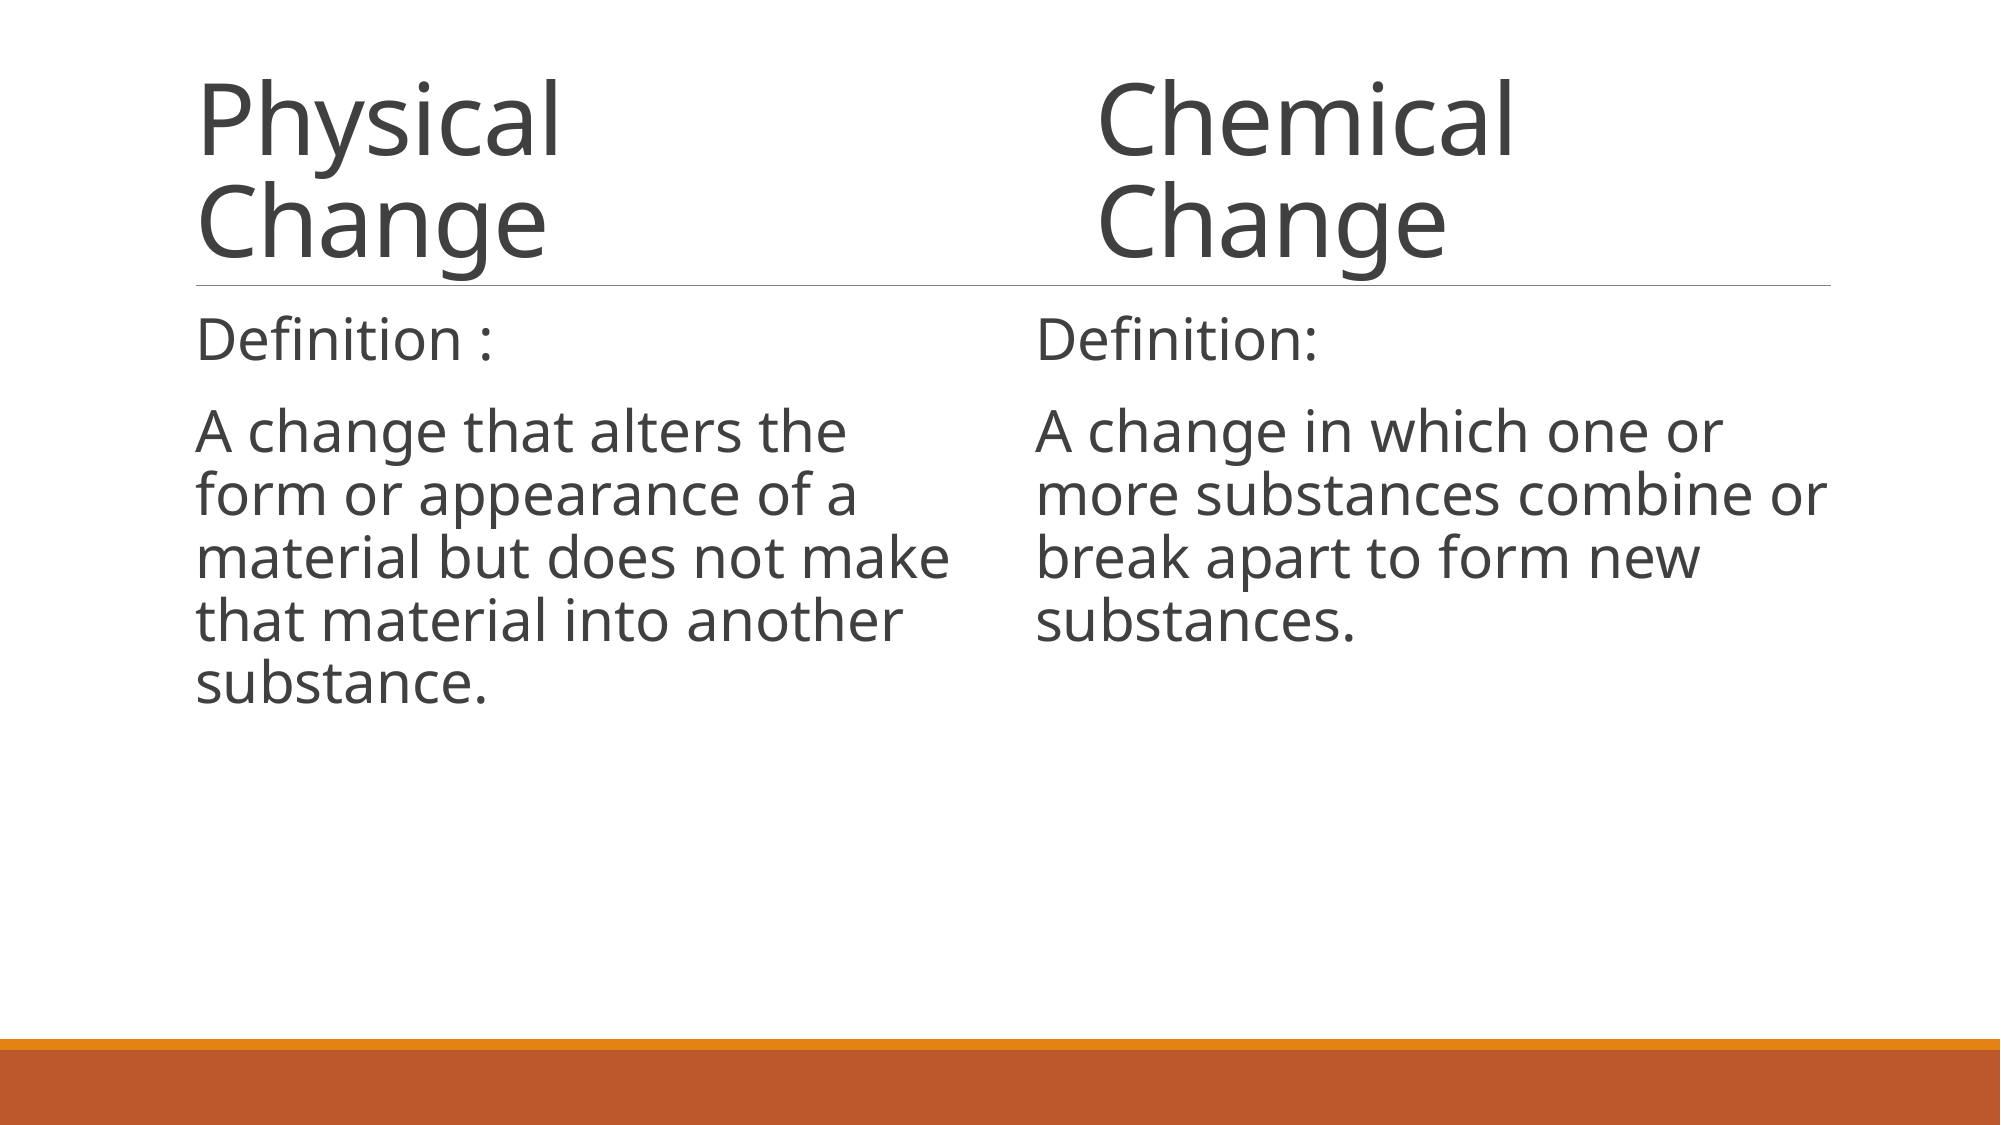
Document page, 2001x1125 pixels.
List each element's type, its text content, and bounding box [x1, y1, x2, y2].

list Definition : A change that alters the form or appearance of a material but does not make that material into another substance. [180, 302, 990, 963]
list Definition: A change in which one or more substances combine or break apart to form new substances. [1020, 302, 1830, 963]
title Physical Chemical Change Change [180, 47, 1830, 285]
